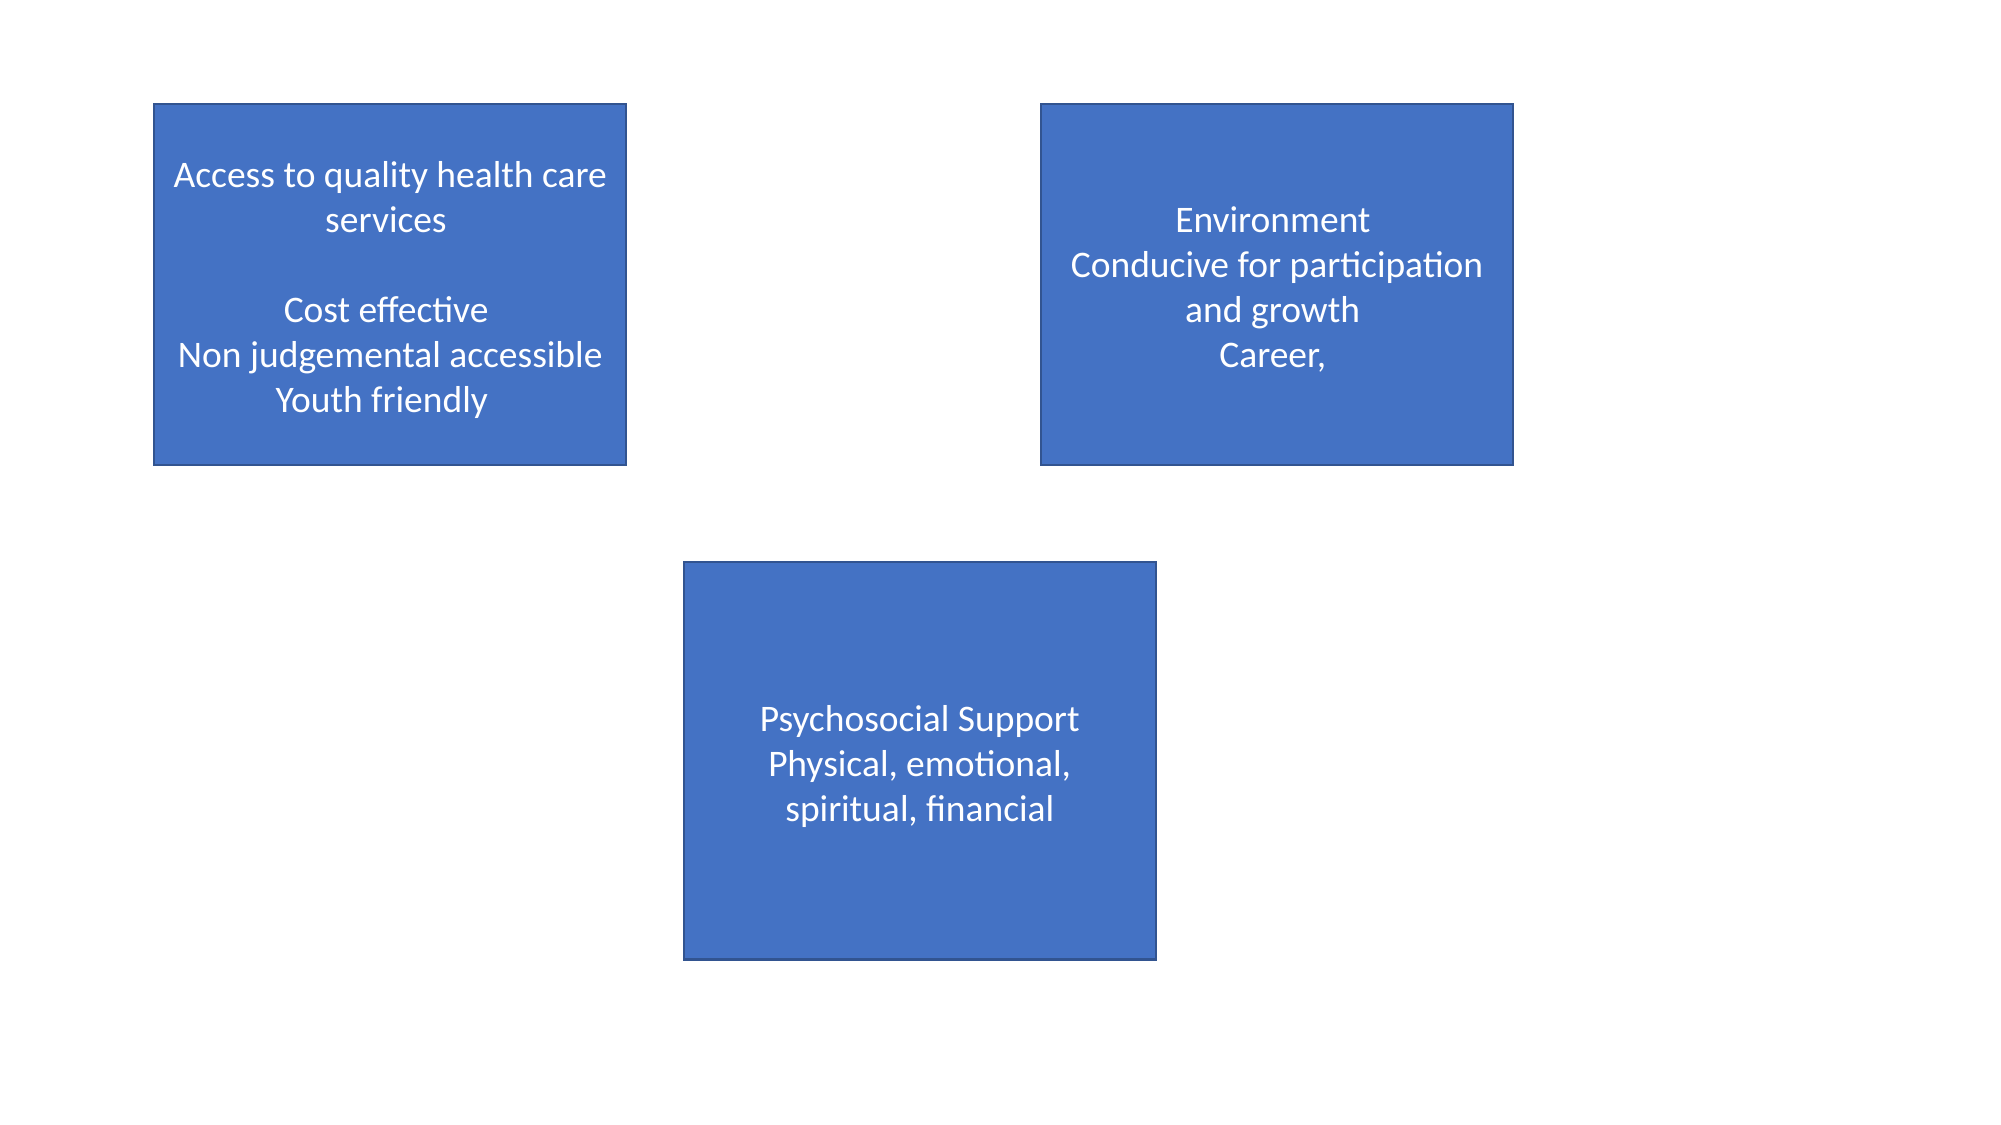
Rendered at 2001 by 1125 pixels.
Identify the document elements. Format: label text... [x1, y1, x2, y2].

text_box Access to quality health care services Cost effective Non judgemental accessible Youth friendly [153, 103, 627, 466]
title [137, 59, 1863, 991]
text_box Psychosocial Support Physical, emotional, spiritual, financial [683, 561, 1157, 961]
text_box Environment Conducive for participation and growth Career, [1040, 103, 1514, 466]
